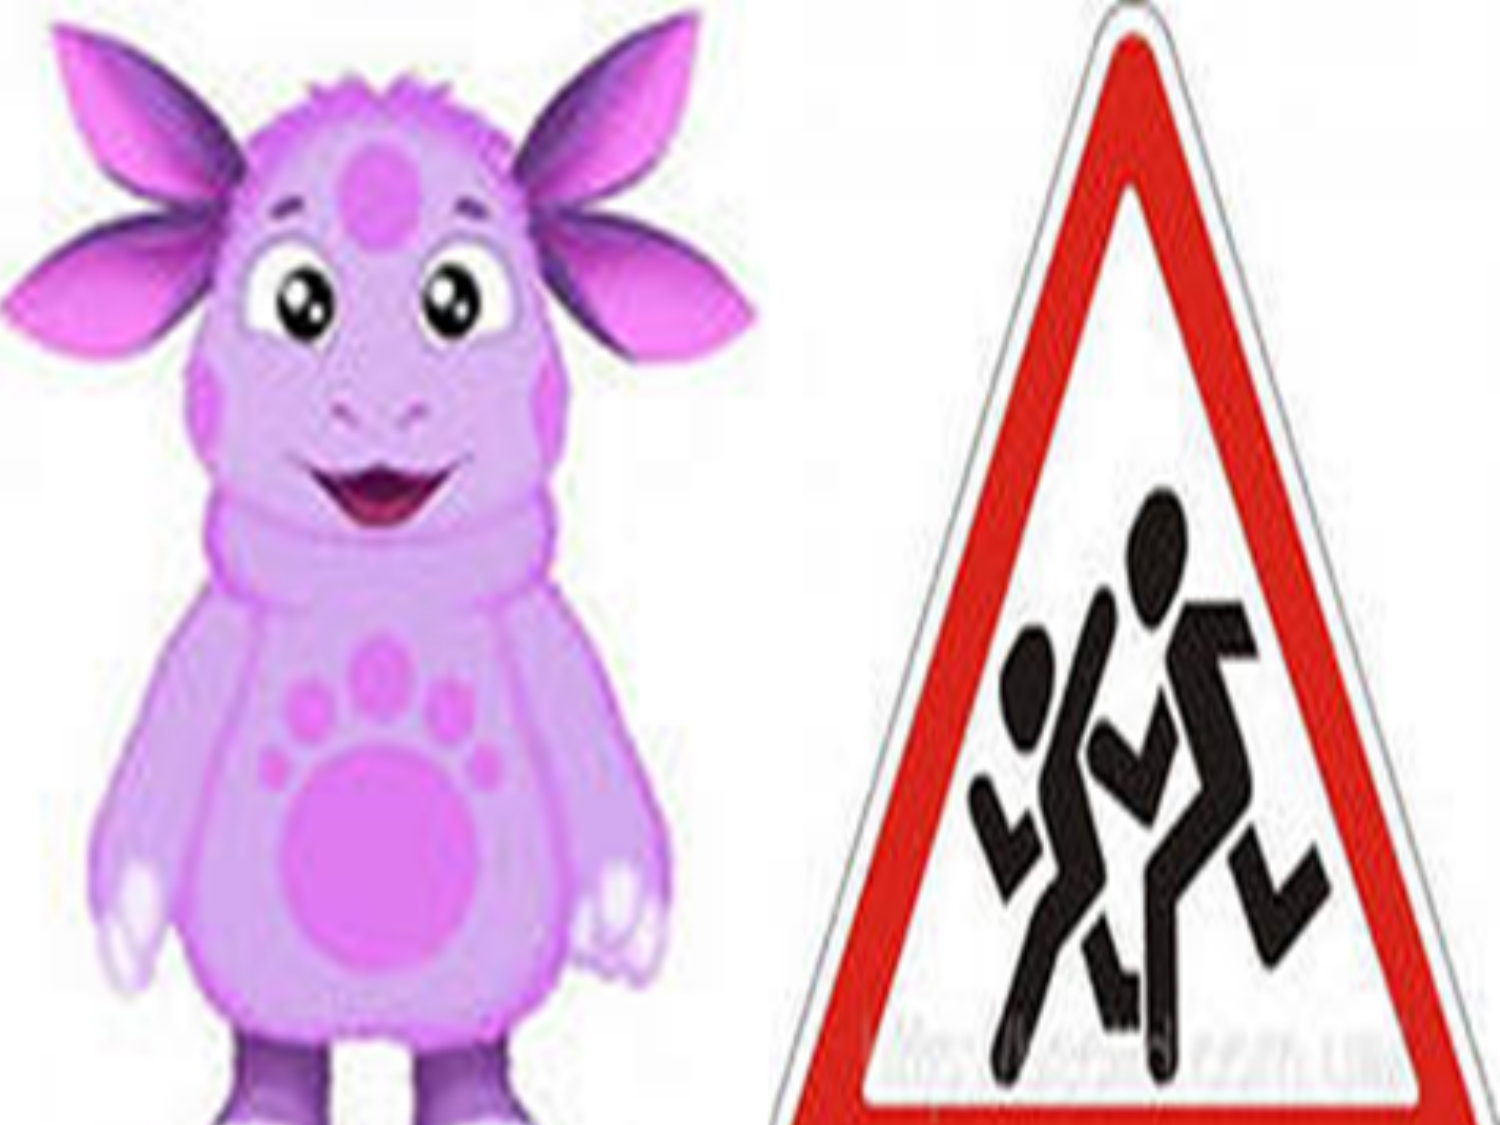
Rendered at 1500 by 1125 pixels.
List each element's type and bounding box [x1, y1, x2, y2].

list [0, 0, 1500, 1125]
